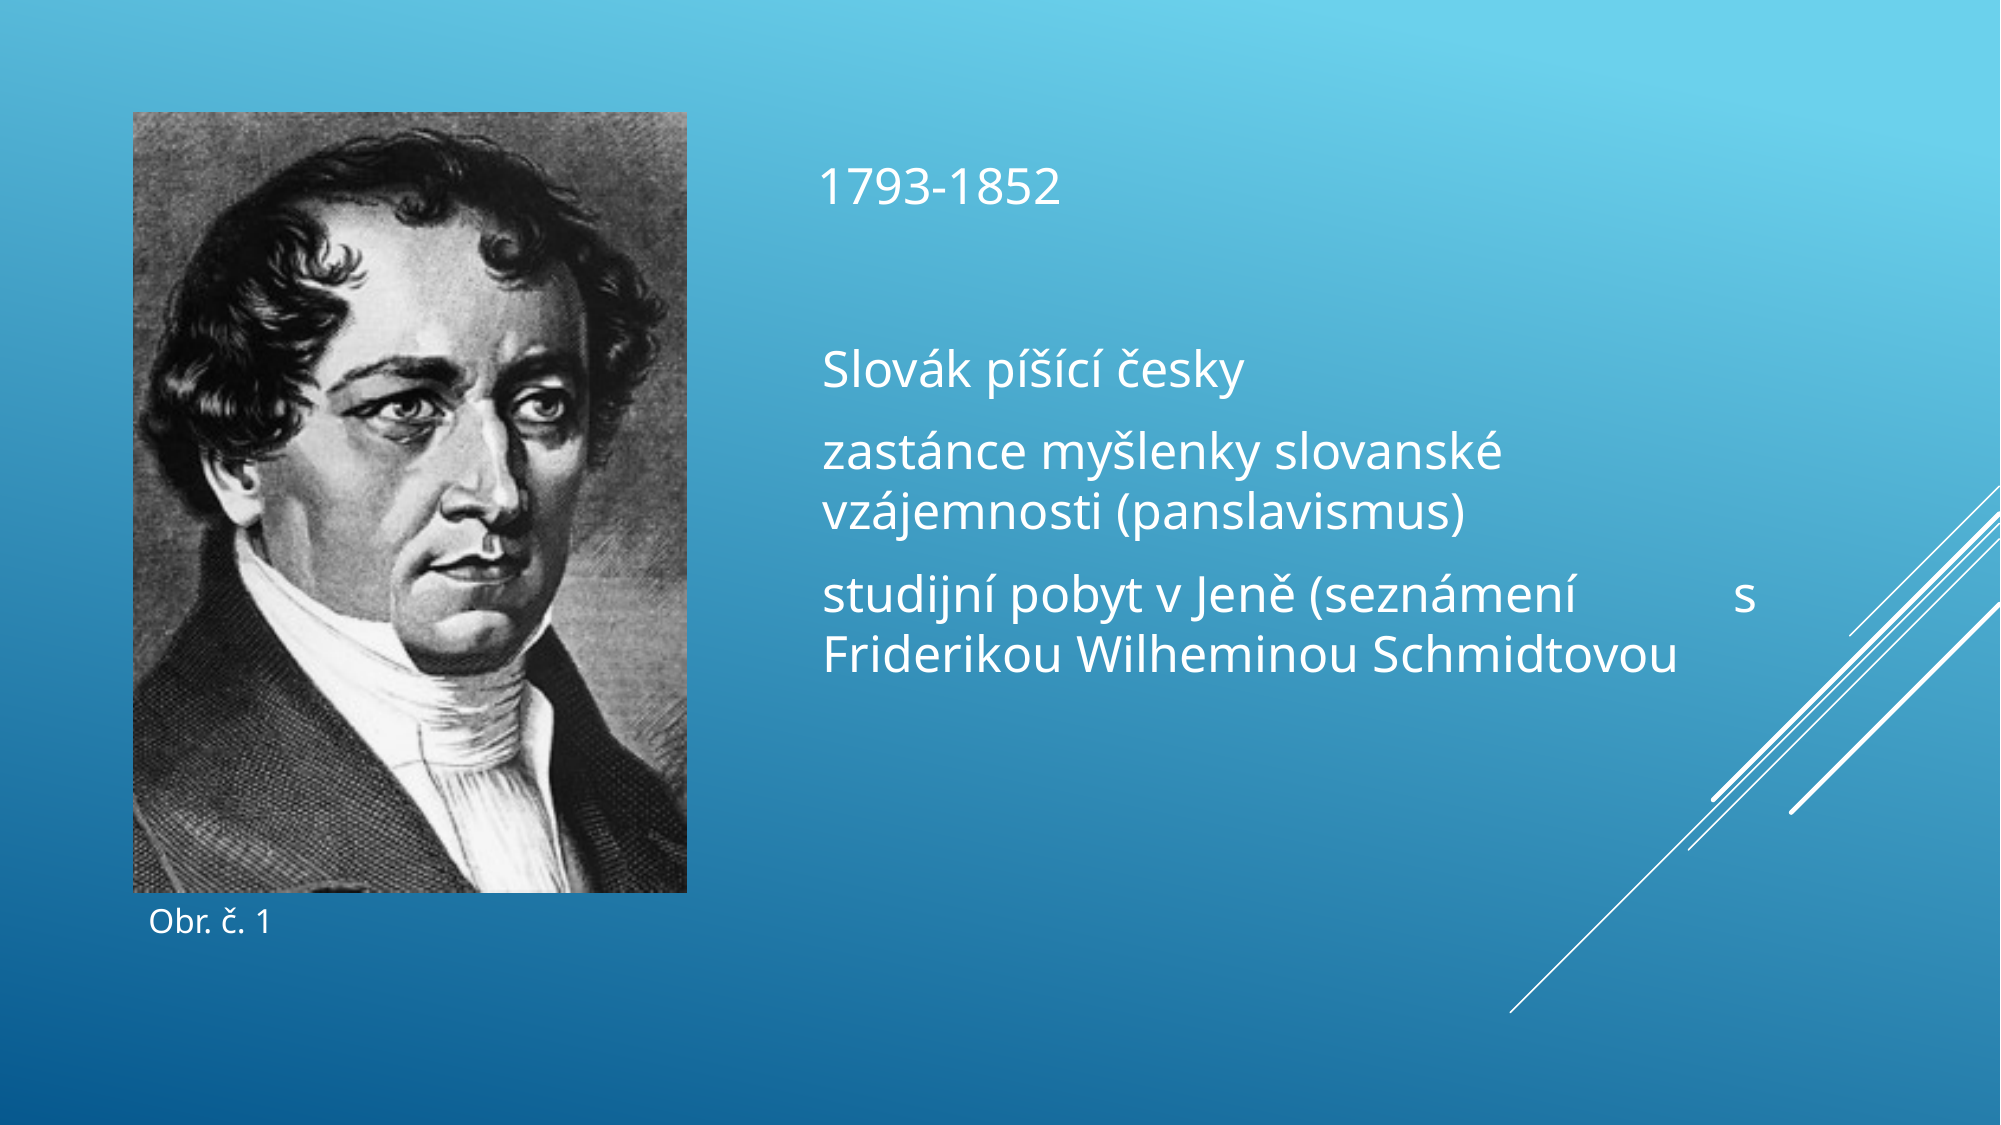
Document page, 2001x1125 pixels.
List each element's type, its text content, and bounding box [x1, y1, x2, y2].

text_box Obr. č. 1 [133, 894, 412, 948]
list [133, 112, 688, 894]
list Slovák píšící česky zastánce myšlenky slovanské vzájemnosti (panslavismus) studijní pobyt v Jeně (seznámení s Friderikou Wilheminou Schmidtovou [807, 329, 1800, 760]
title 1793-1852 [802, 112, 1403, 223]
